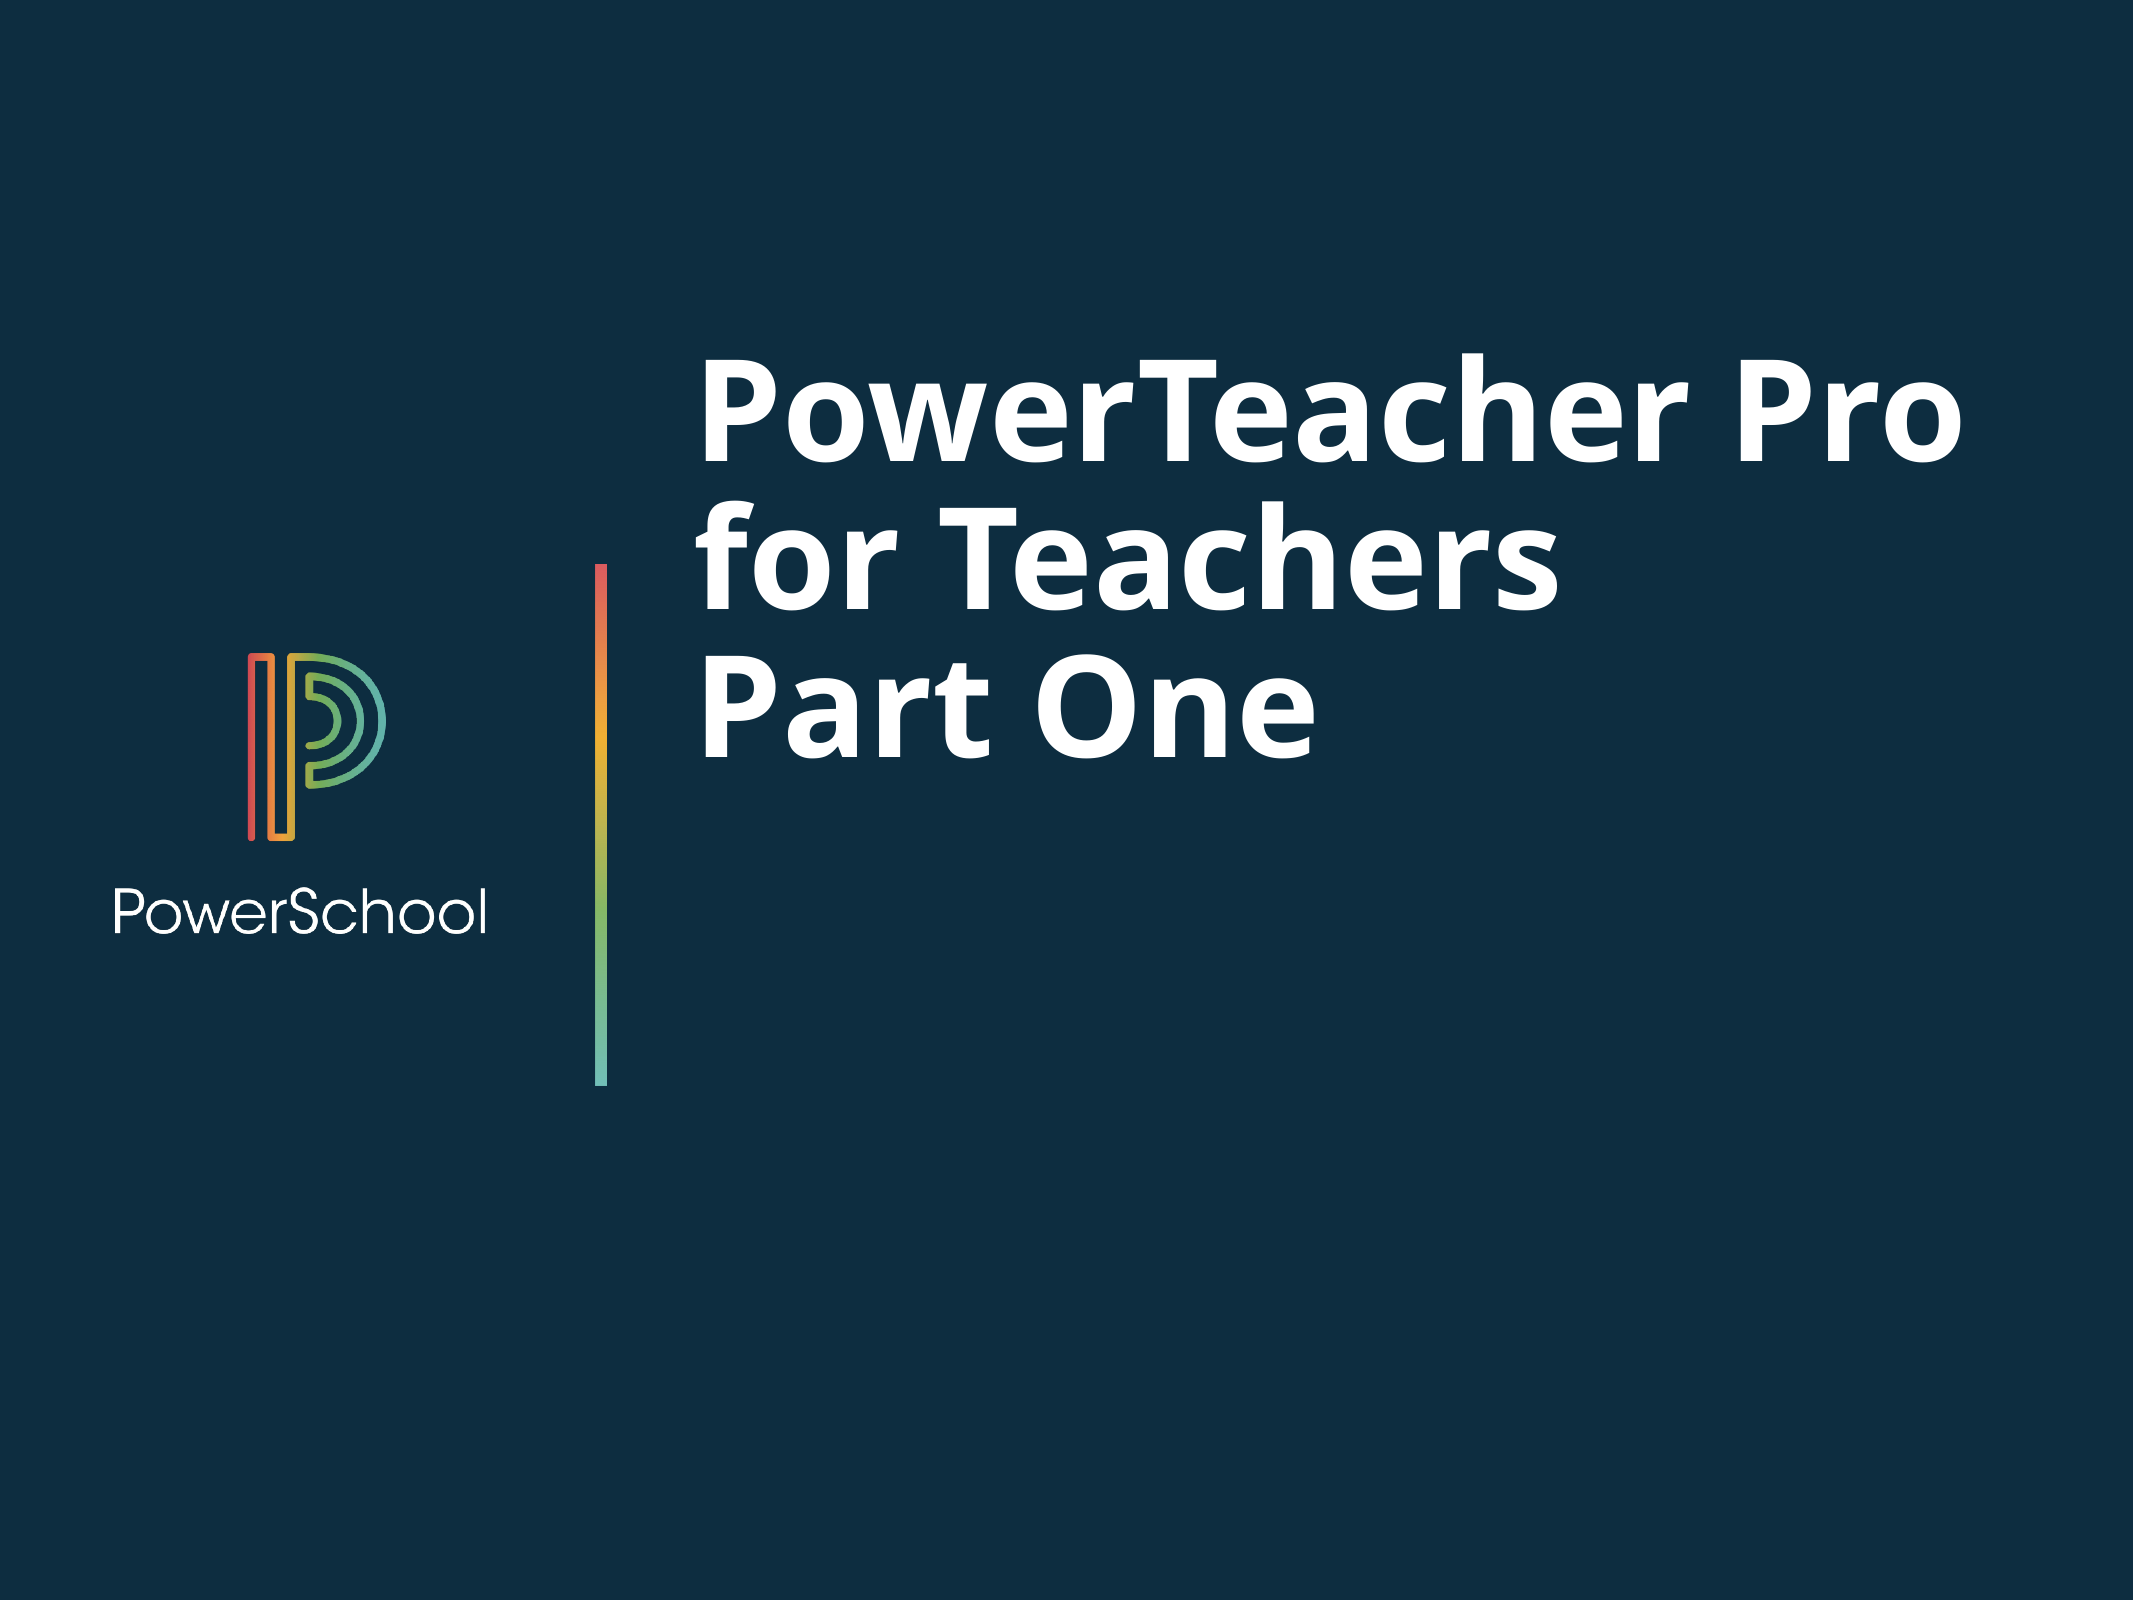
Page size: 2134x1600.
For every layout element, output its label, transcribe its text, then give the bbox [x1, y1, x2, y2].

picture [595, 564, 607, 1086]
picture [115, 653, 485, 934]
title PowerTeacher Pro for Teachers Part One [693, 72, 2080, 786]
